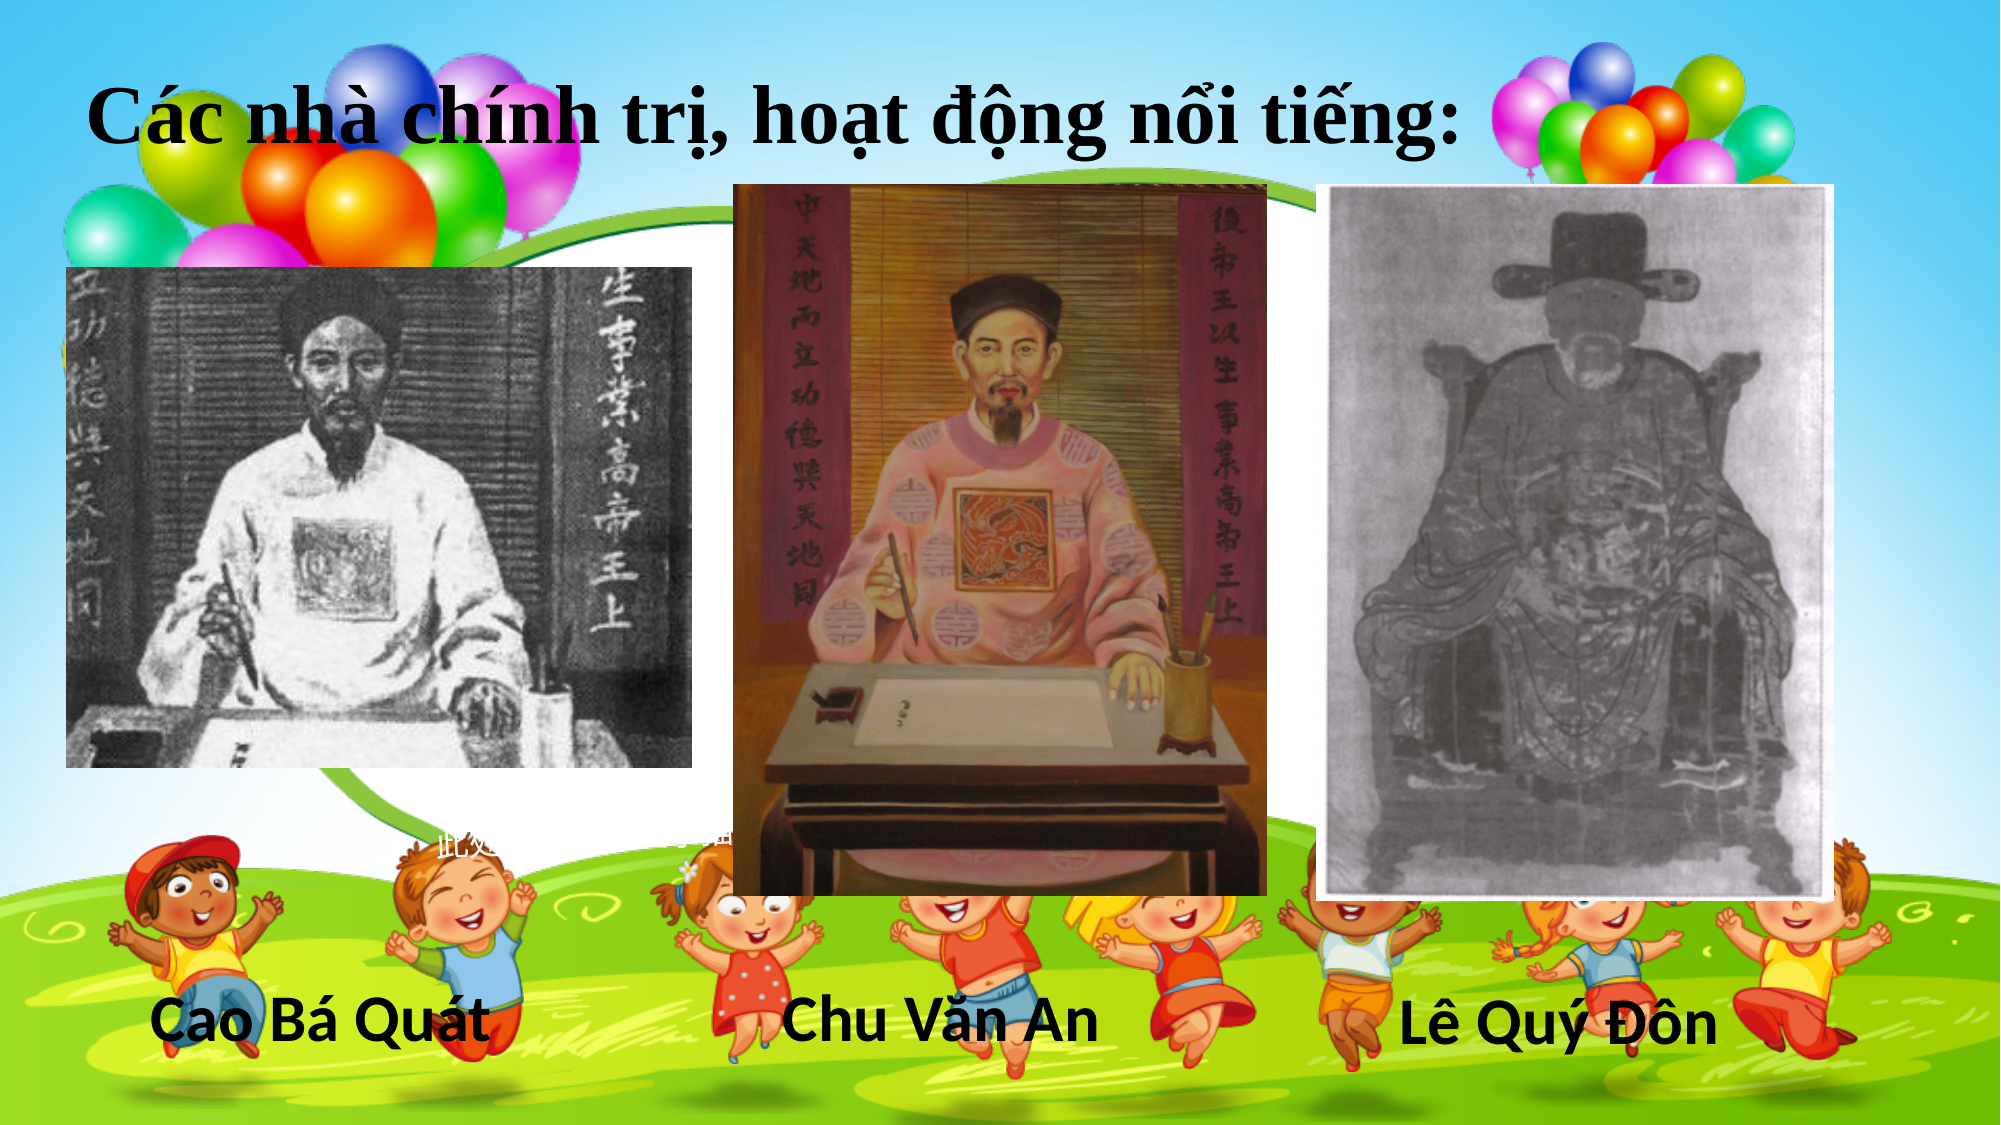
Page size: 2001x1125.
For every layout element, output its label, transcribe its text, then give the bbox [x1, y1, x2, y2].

text_box Chu Văn An [768, 967, 1116, 1063]
text_box Cao Bá Quát [135, 967, 507, 1063]
text_box Các nhà chính trị, hoạt động nổi tiếng: [70, 52, 1522, 169]
text_box 此处添加标题 此处添加详细文字描述此处添加详细文字描述 此处添加详细文字描述此处添加详细文字描述 此处添加详细文字描述此处添加详细文字描述 此处添加详细文字描述此处添加详细文字描述 此处添加详细文字描述此处添加详细文字描述 [417, 391, 733, 873]
text_box Lê Quý Đôn [1385, 970, 1735, 1065]
picture [0, 0, 2000, 1125]
